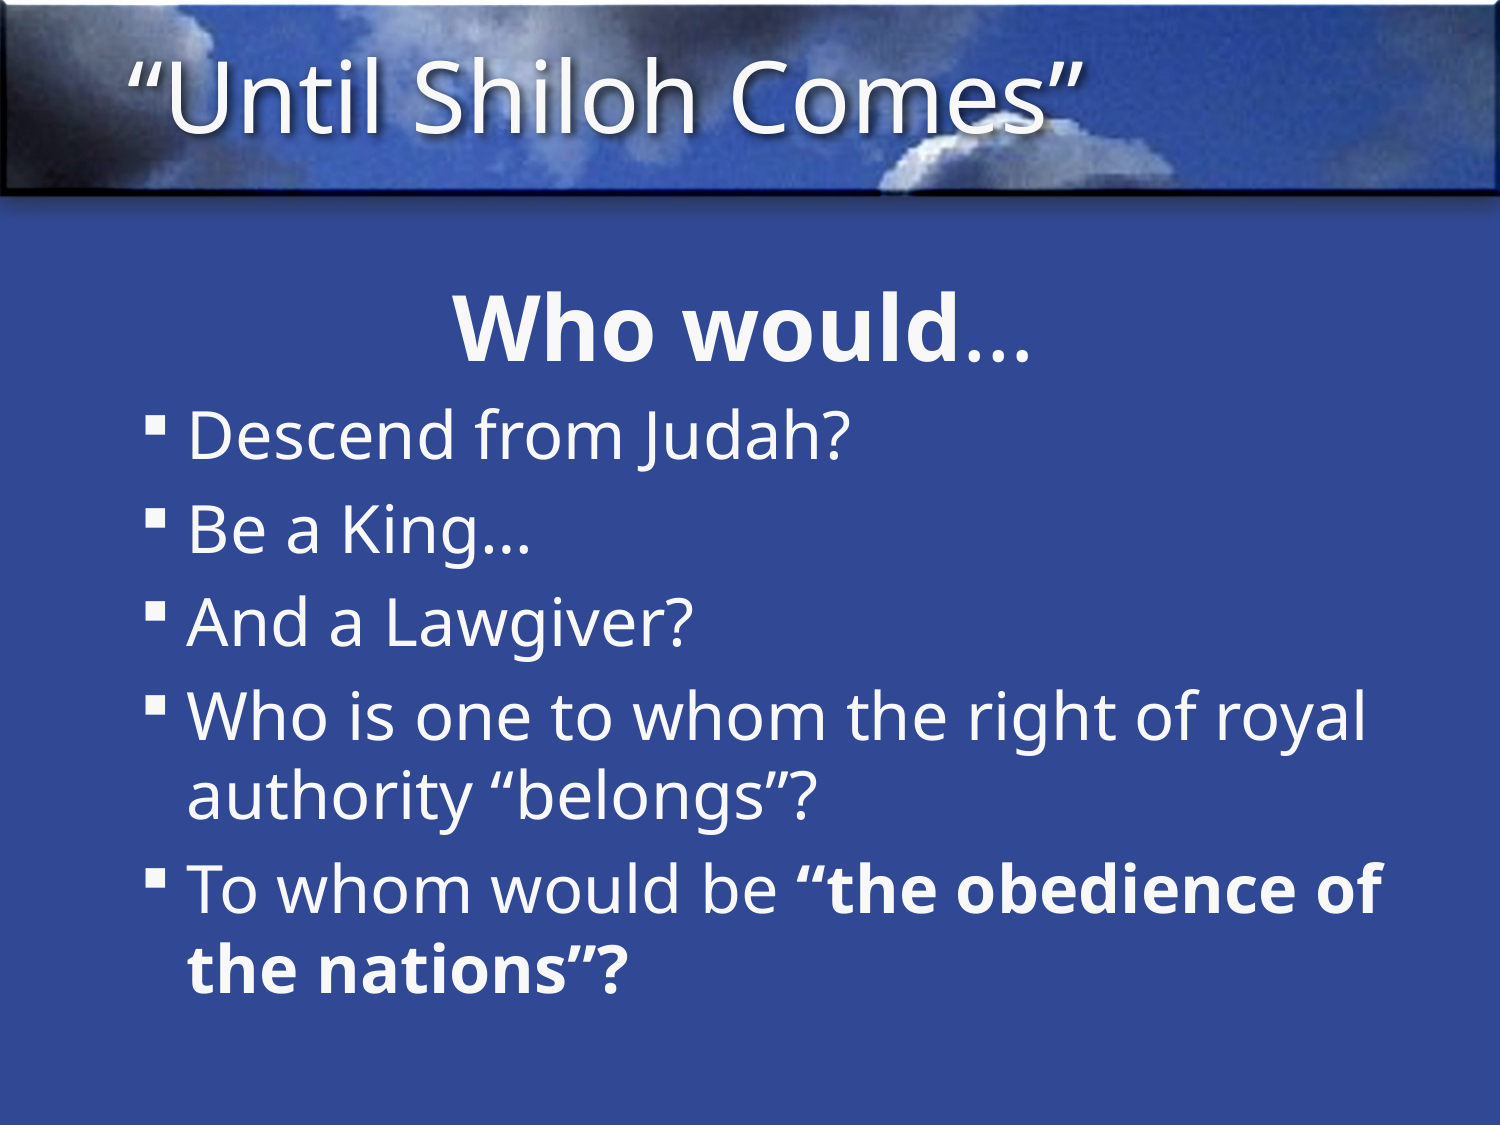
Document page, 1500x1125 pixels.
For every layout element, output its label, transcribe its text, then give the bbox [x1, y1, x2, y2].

picture [0, 0, 1500, 1125]
list Who would… Descend from Judah? Be a King… And a Lawgiver? Who is one to whom the right of royal authority “belongs”? To whom would be “the obedience of the nations”? [49, 262, 1438, 1063]
title “Until Shiloh Comes” [112, 0, 1388, 188]
